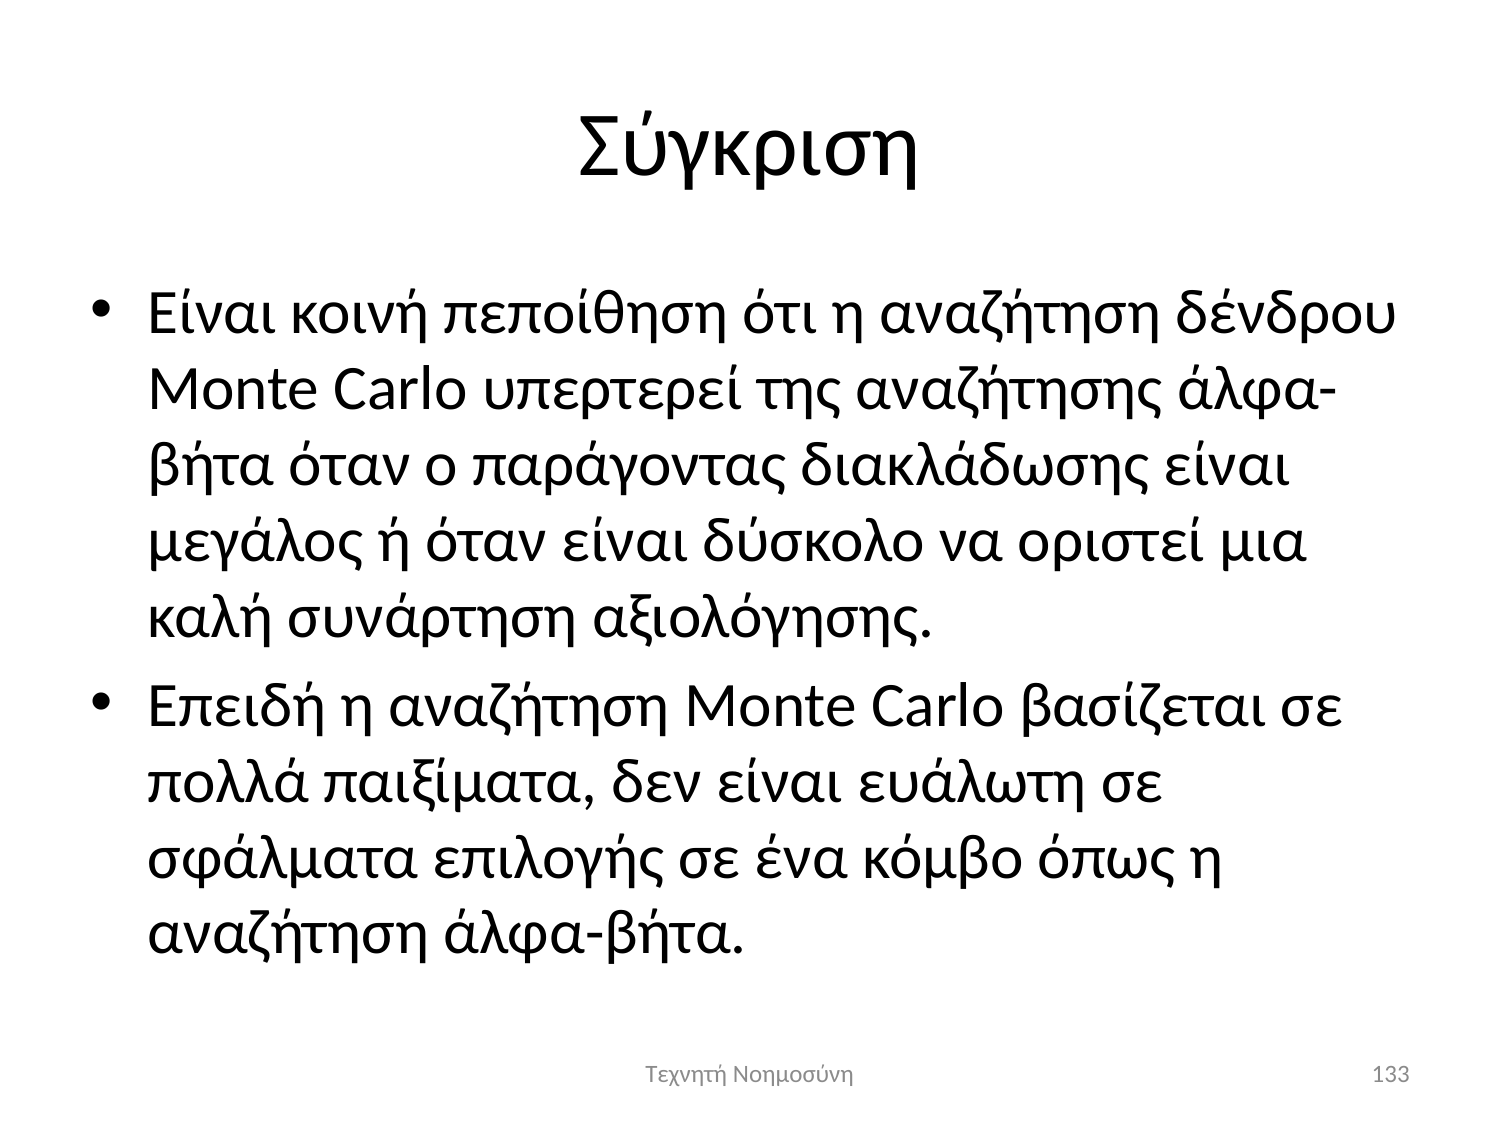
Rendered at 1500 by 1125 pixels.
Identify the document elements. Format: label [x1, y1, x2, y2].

slide_number [1074, 1042, 1425, 1103]
title [75, 45, 1425, 233]
list [75, 262, 1425, 1005]
footer [512, 1042, 988, 1103]
